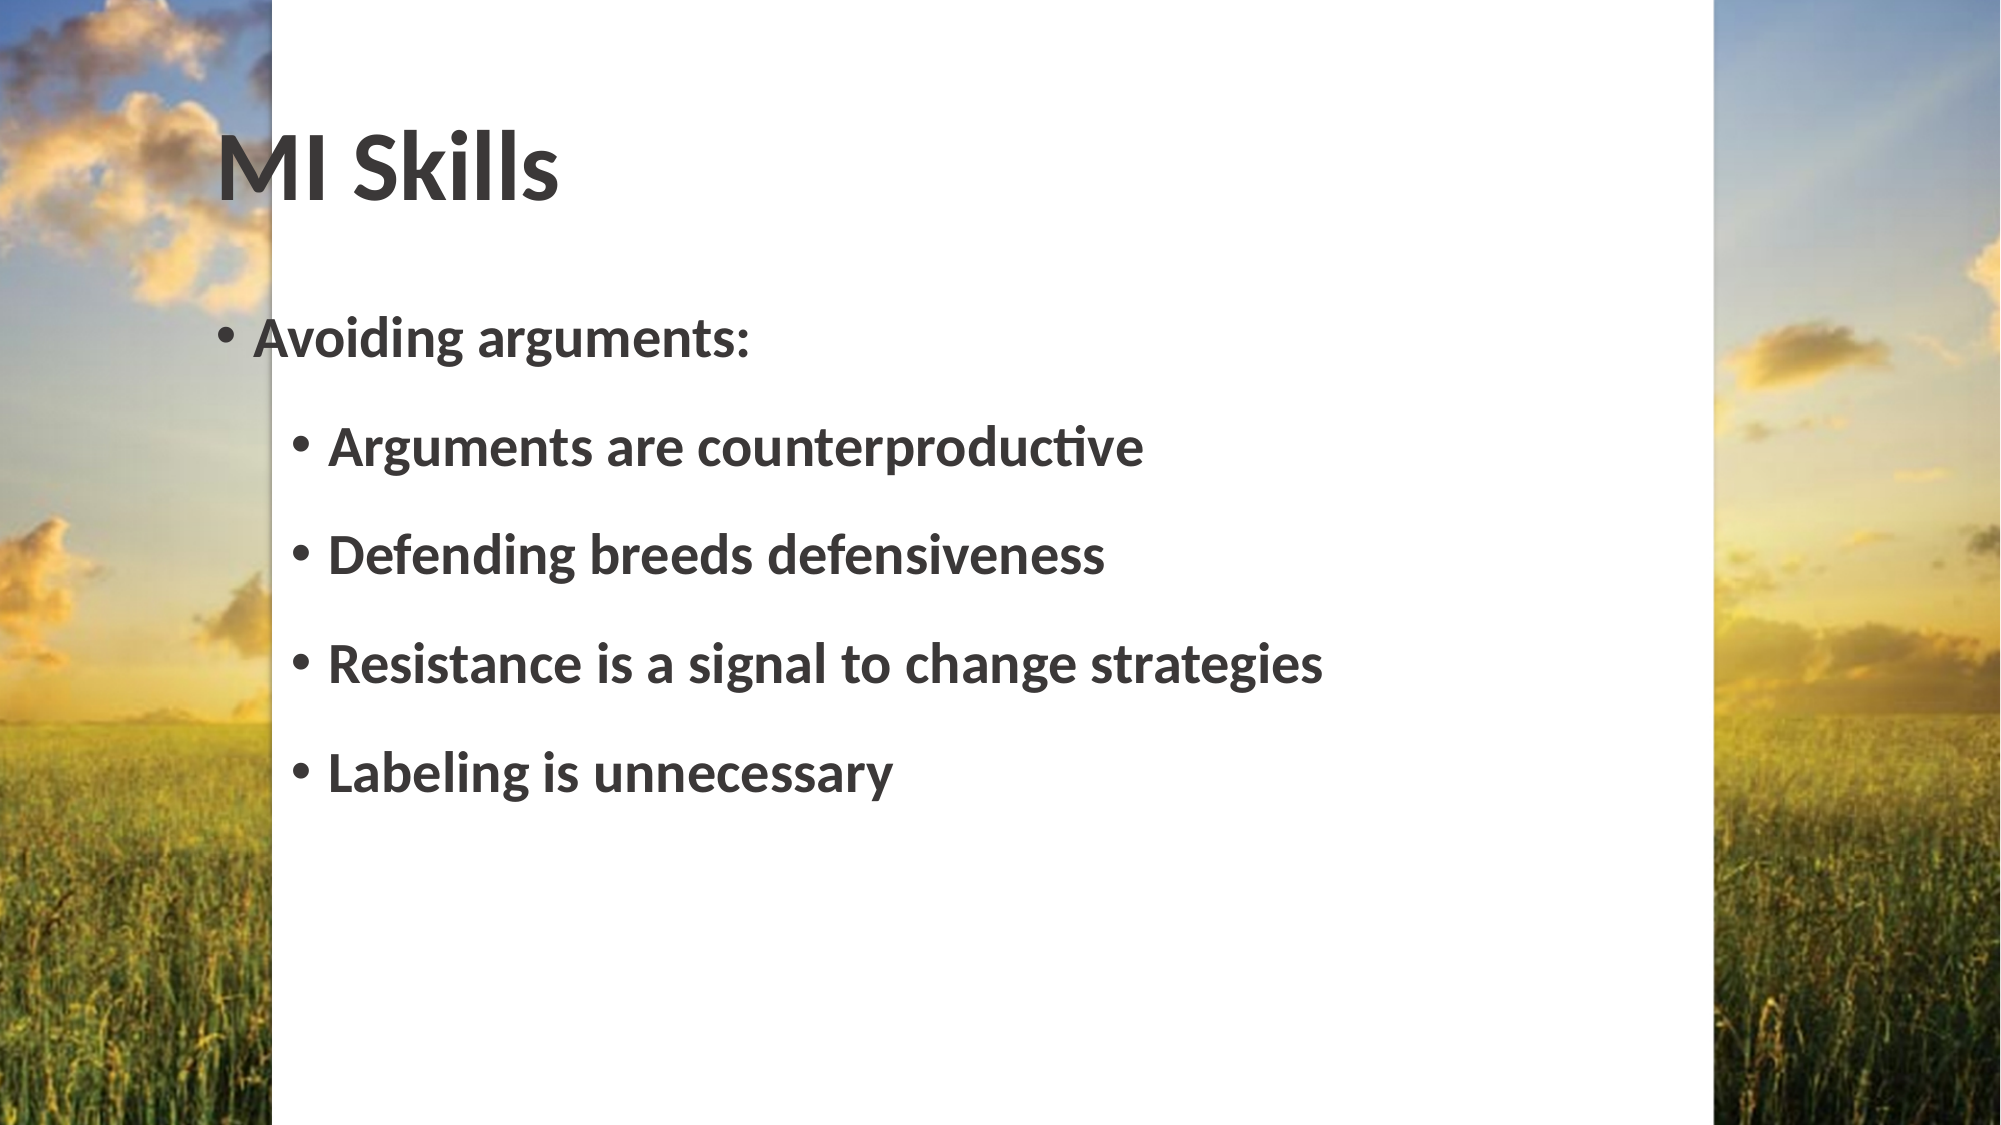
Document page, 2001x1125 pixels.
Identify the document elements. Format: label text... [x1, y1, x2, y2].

picture [0, 0, 2001, 1125]
list Avoiding arguments: Arguments are counterproductive Defending breeds defensiveness Resistance is a signal to change strategies Labeling is unnecessary [200, 299, 1784, 1112]
title MI Skills [200, 59, 1784, 278]
